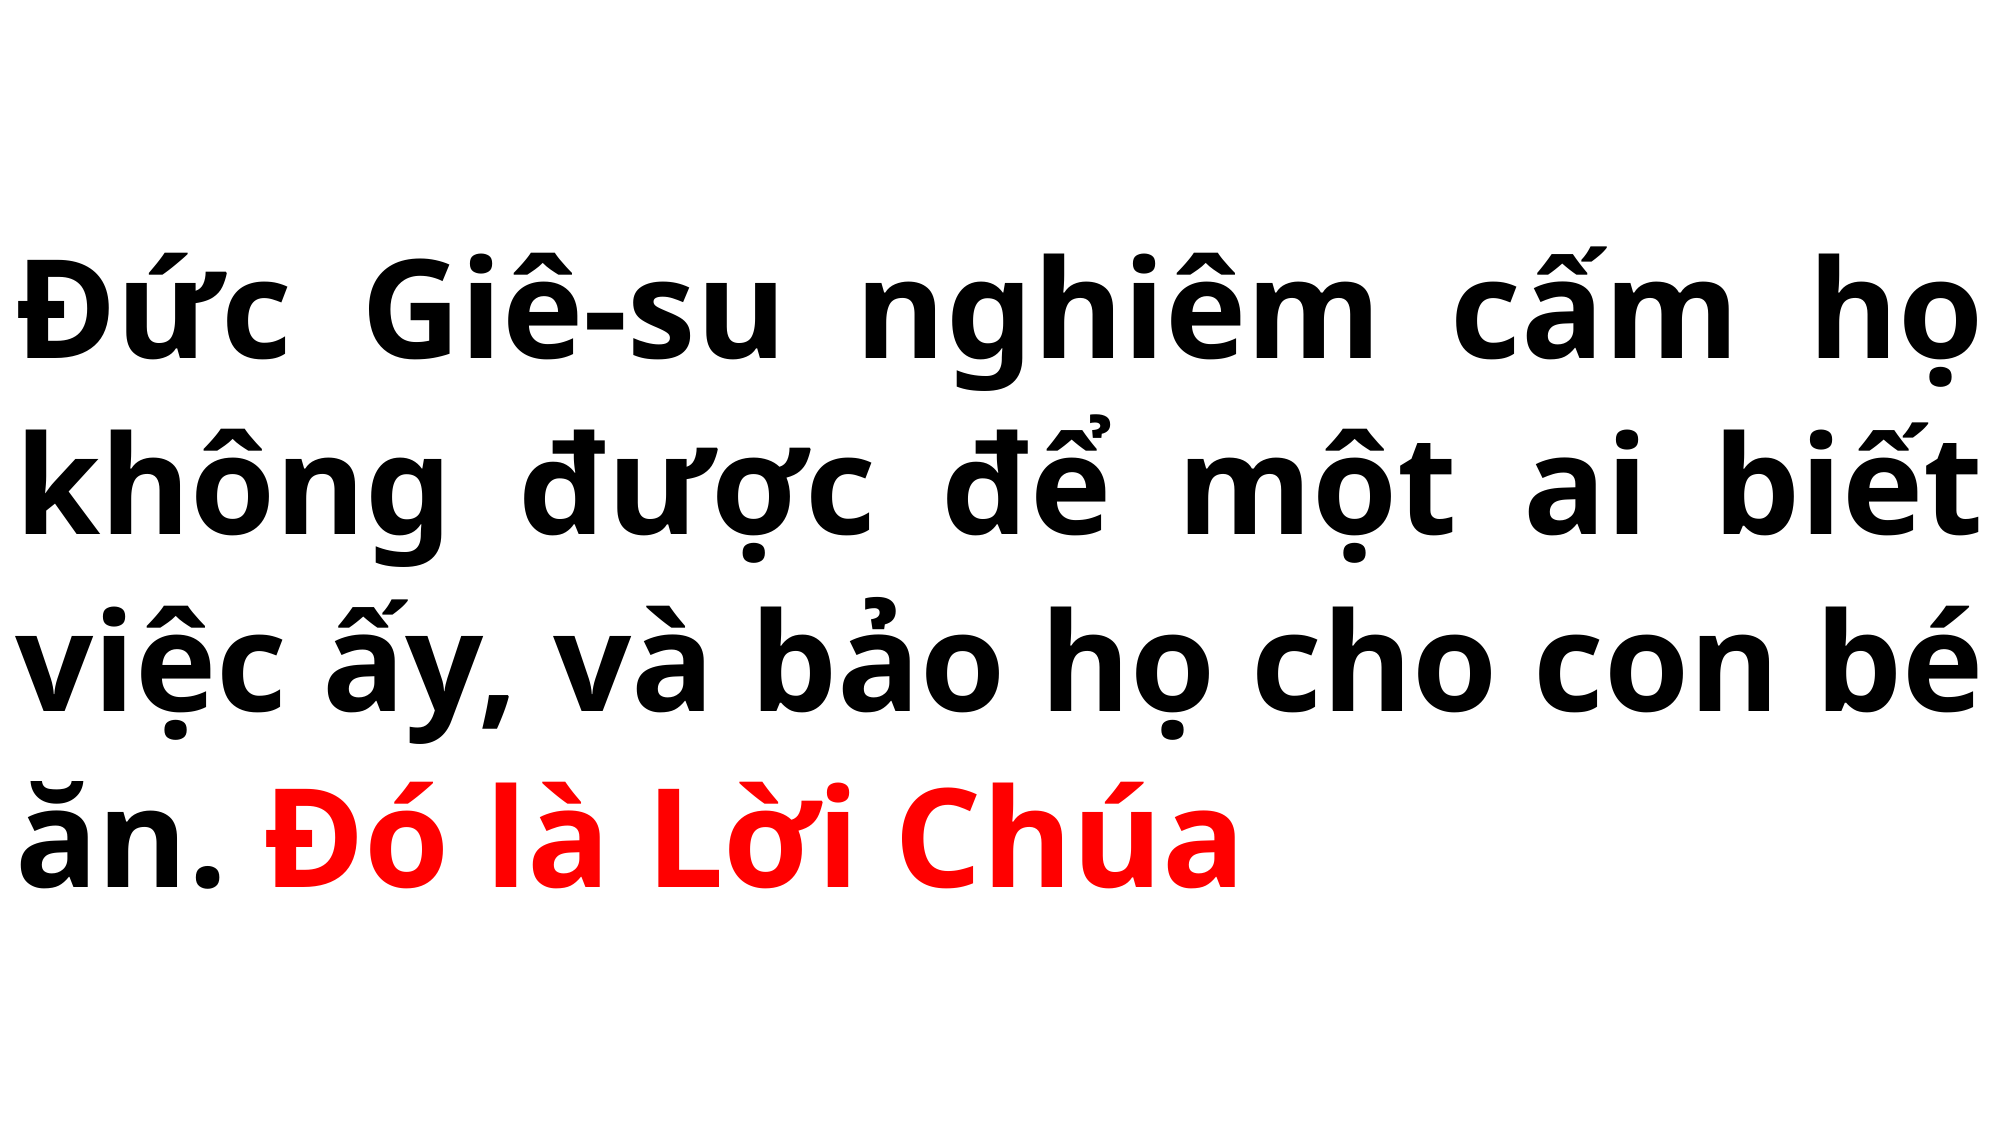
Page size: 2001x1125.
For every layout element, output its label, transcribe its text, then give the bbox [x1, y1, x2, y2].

title Đức Giê-su nghiêm cấm họ không được để một ai biết việc ấy, và bảo họ cho con bé ăn. Đó là Lời Chúa [0, 0, 2000, 1125]
